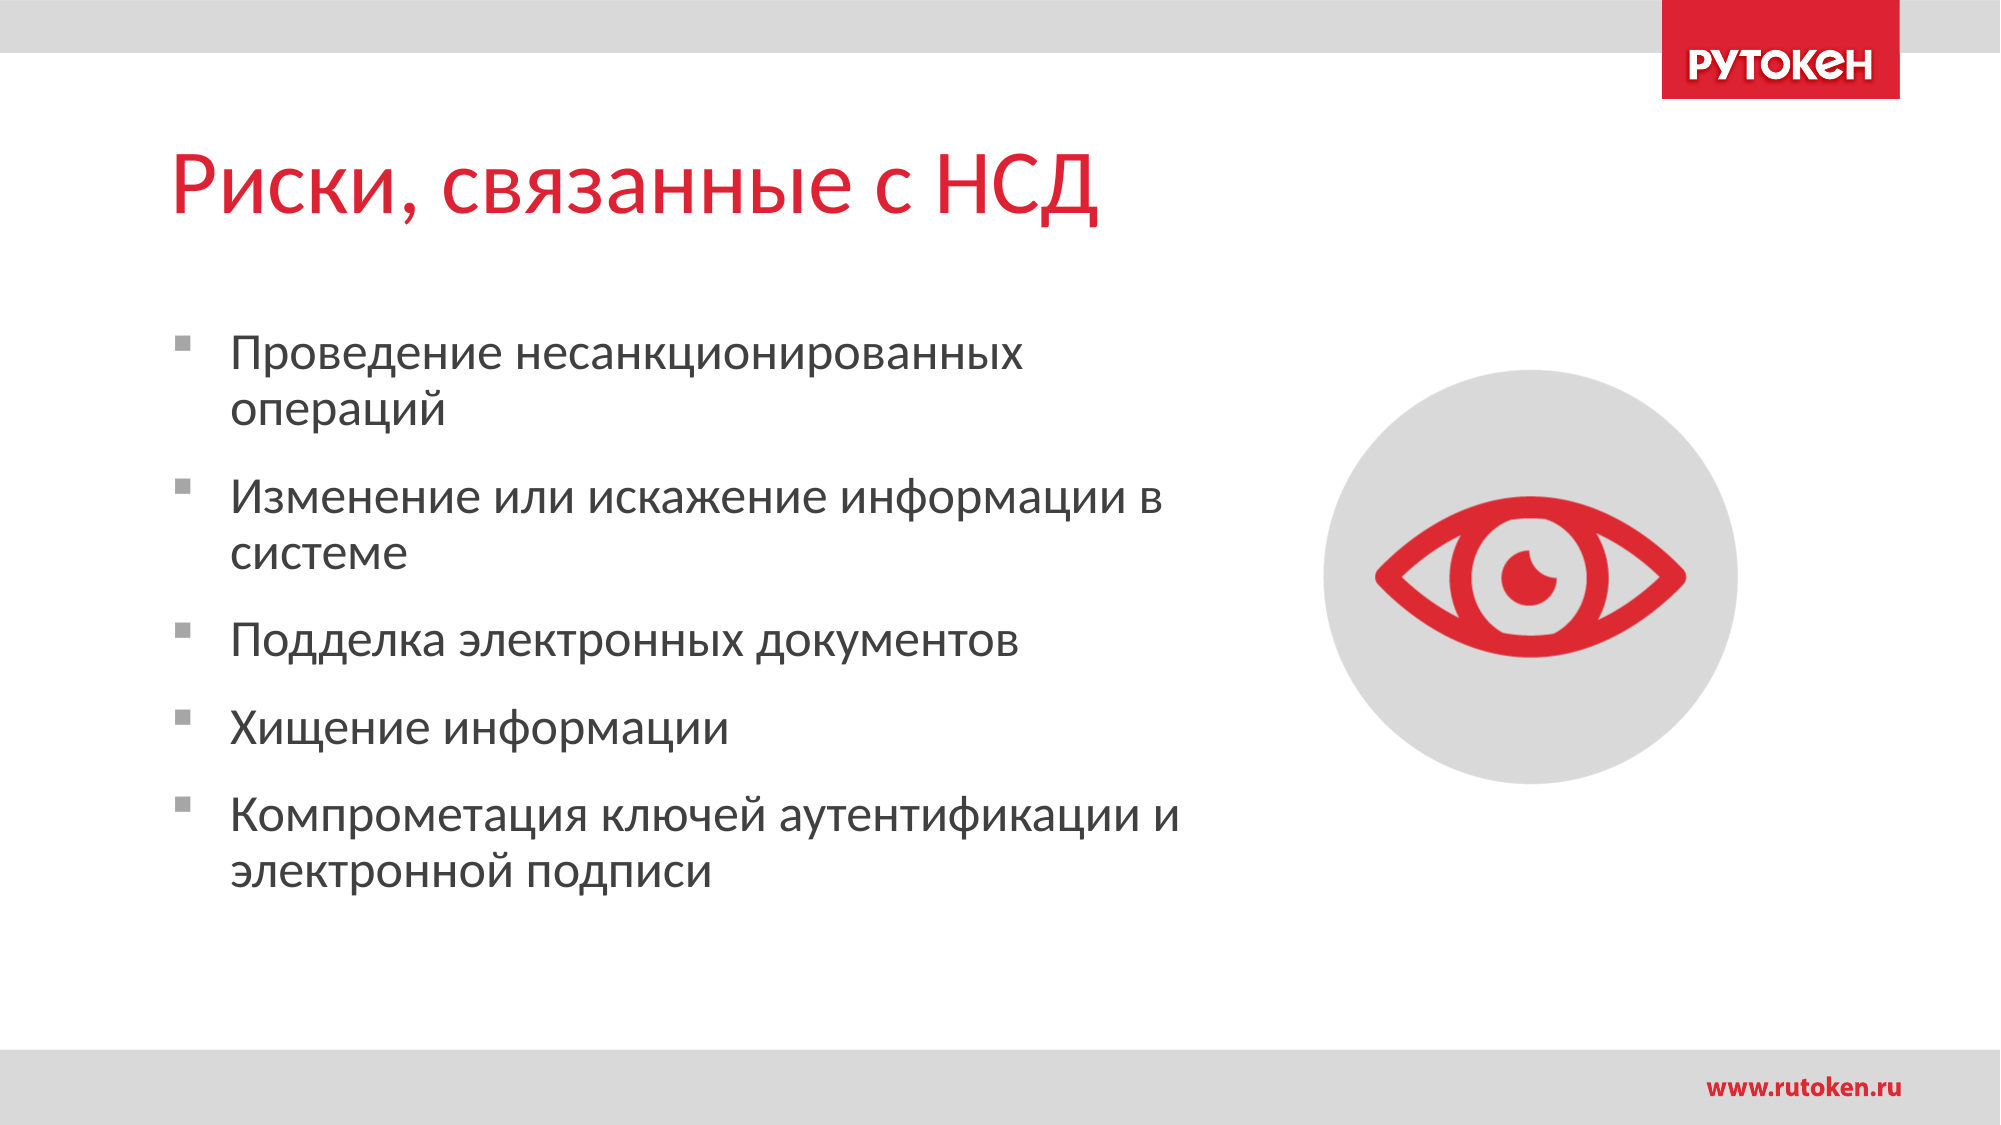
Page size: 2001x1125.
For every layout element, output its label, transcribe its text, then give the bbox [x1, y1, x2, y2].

picture [1237, 266, 1829, 858]
list Проведение несанкционированных операций Изменение или искажение информации в системе Подделка электронных документов Хищение информации Компрометация ключей аутентификации и электронной подписи [155, 216, 1246, 1005]
title Риски, связанные с НСД [155, 74, 1881, 293]
